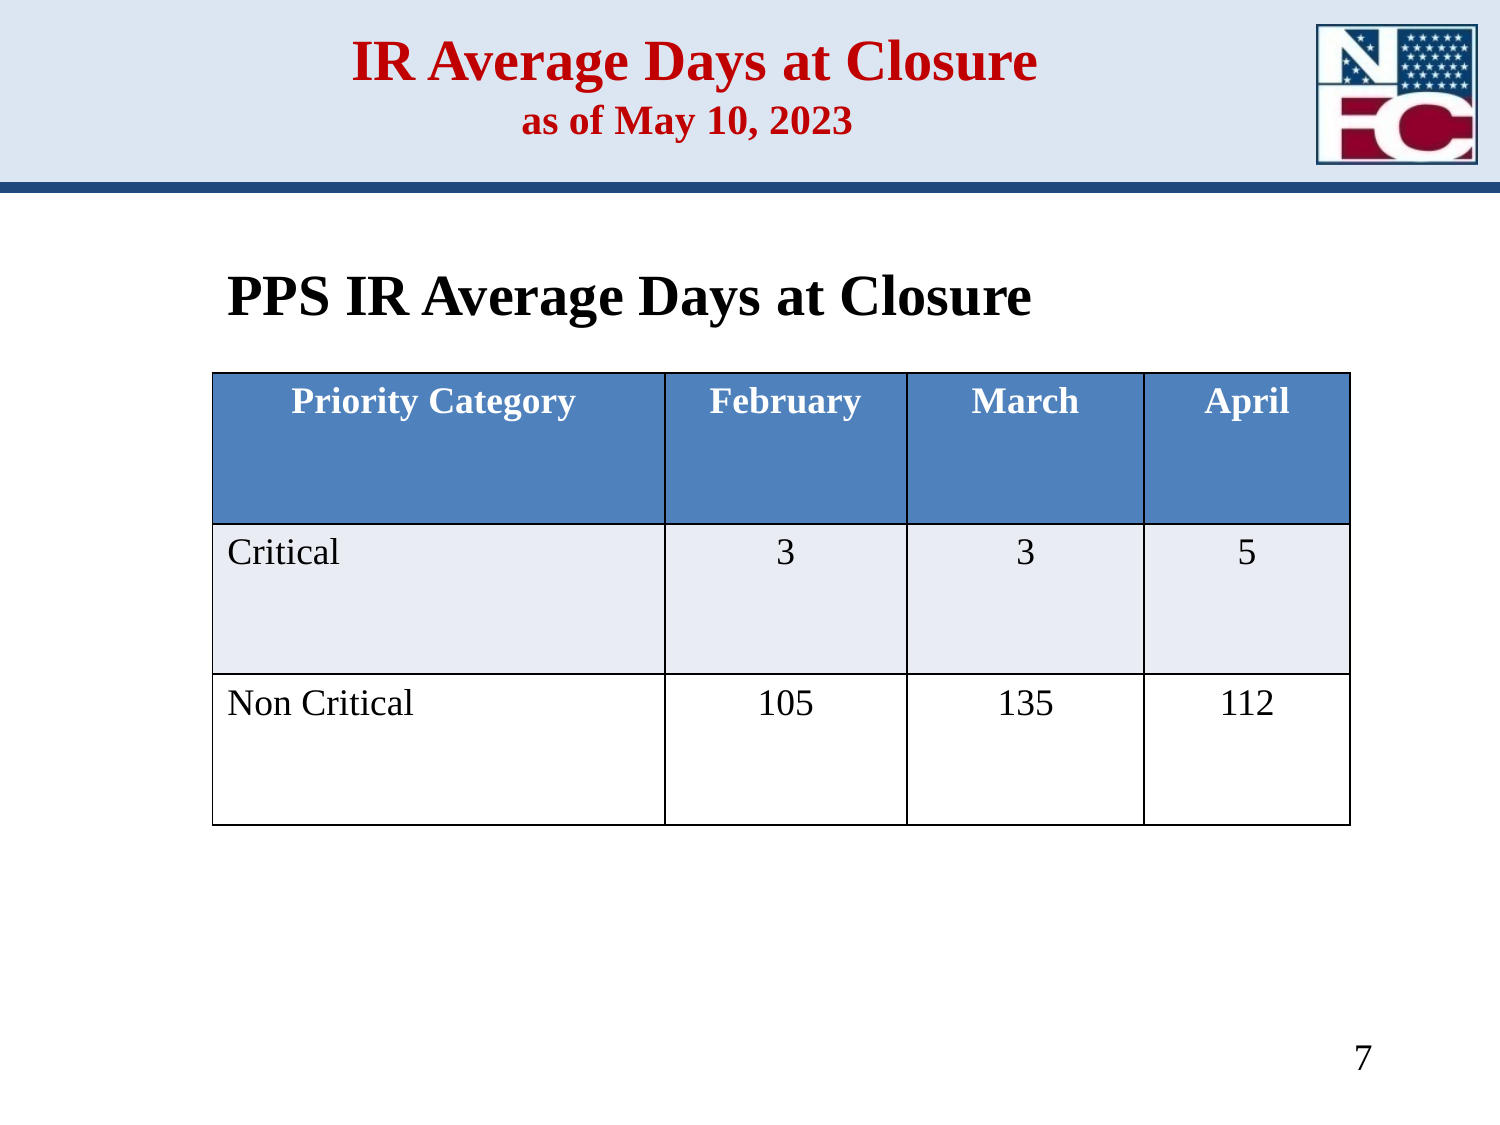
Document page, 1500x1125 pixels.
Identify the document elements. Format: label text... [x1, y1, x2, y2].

table_header February [666, 374, 906, 523]
table_header March [908, 374, 1143, 523]
table_cell 135 [908, 675, 1143, 824]
table_cell 3 [666, 525, 906, 673]
title IR Average Days at Closure as of May 10, 2023 [24, 45, 1350, 150]
text_box PPS IR Average Days at Closure [212, 249, 1388, 335]
table_cell 5 [1145, 525, 1349, 673]
picture [1316, 24, 1478, 165]
table_header Priority Category [213, 374, 664, 523]
table_header April [1145, 374, 1349, 523]
table_cell 112 [1145, 675, 1349, 824]
table_cell Critical [213, 525, 664, 673]
table_cell 105 [666, 675, 906, 824]
slide_number 7 [1074, 1024, 1388, 1101]
table_cell Non Critical [213, 675, 664, 824]
table_cell 3 [908, 525, 1143, 673]
